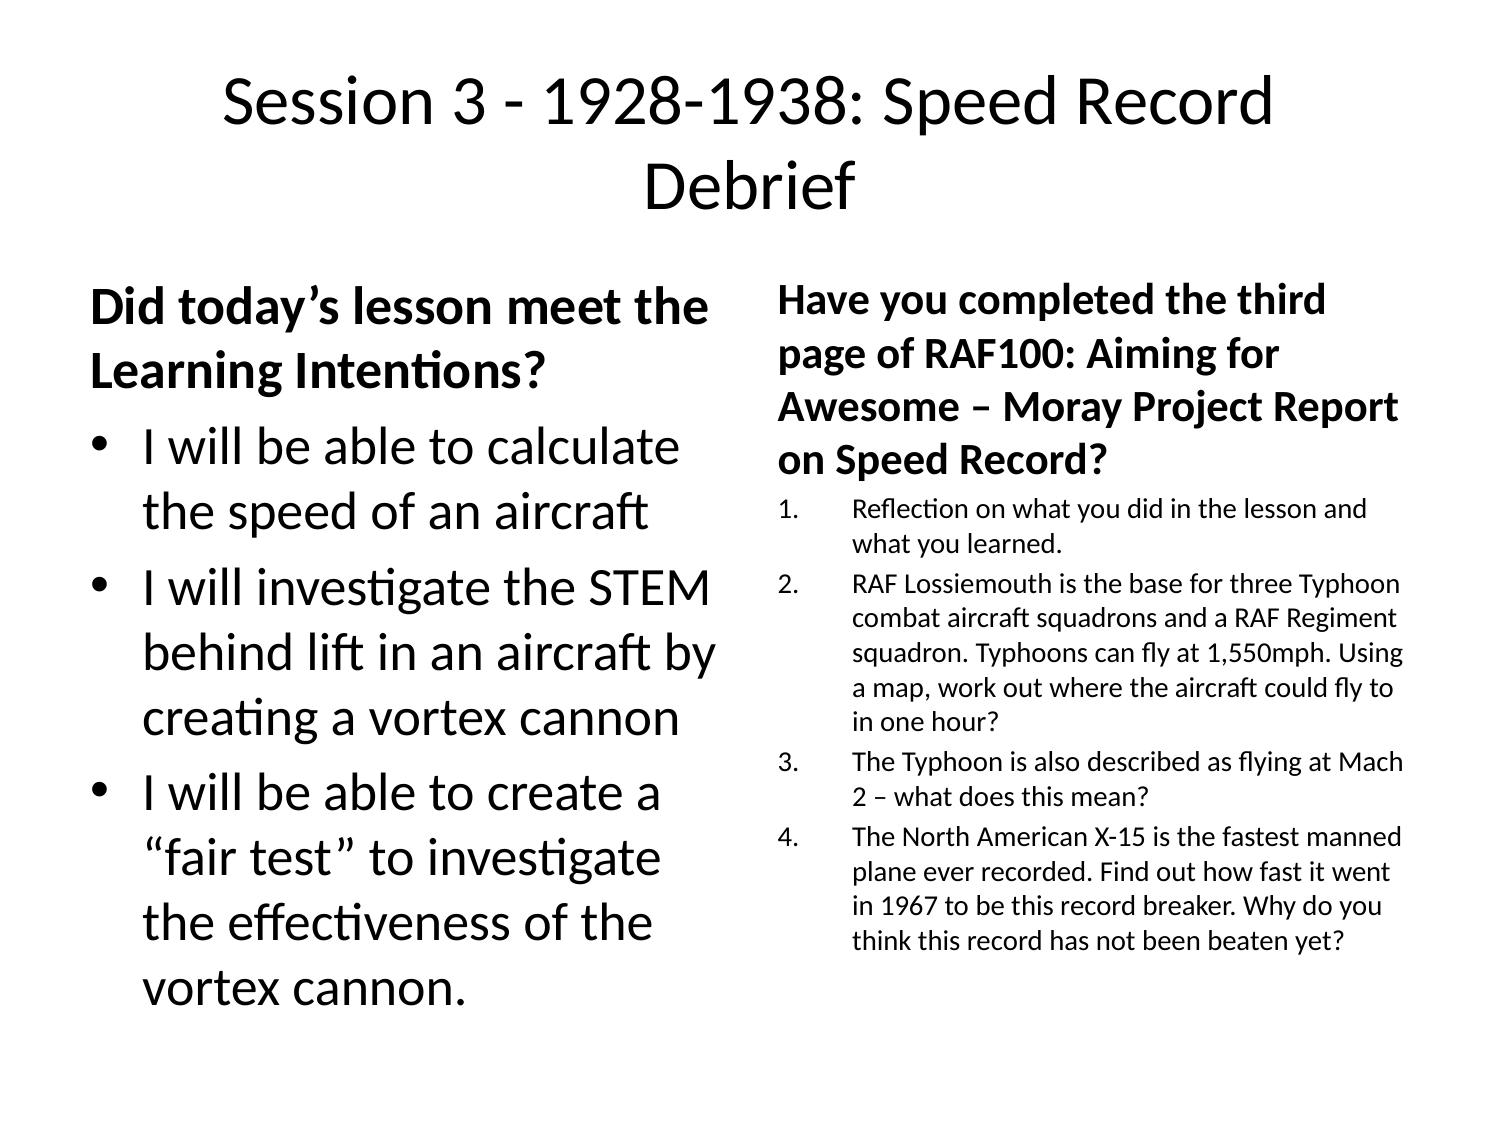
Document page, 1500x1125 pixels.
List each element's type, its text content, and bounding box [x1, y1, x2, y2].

title Session 3 - 1928-1938: Speed Record Debrief [75, 45, 1425, 233]
list Did today’s lesson meet the Learning Intentions? I will be able to calculate the speed of an aircraft I will investigate the STEM behind lift in an aircraft by creating a vortex cannon I will be able to create a “fair test” to investigate the effectiveness of the vortex cannon. [75, 262, 738, 1050]
list Have you completed the third page of RAF100: Aiming for Awesome – Moray Project Report on Speed Record? Reflection on what you did in the lesson and what you learned. RAF Lossiemouth is the base for three Typhoon combat aircraft squadrons and a RAF Regiment squadron. Typhoons can fly at 1,550mph. Using a map, work out where the aircraft could fly to in one hour? The Typhoon is also described as flying at Mach 2 – what does this mean? The North American X-15 is the fastest manned plane ever recorded. Find out how fast it went in 1967 to be this record breaker. Why do you think this record has not been beaten yet? [762, 262, 1425, 1005]
